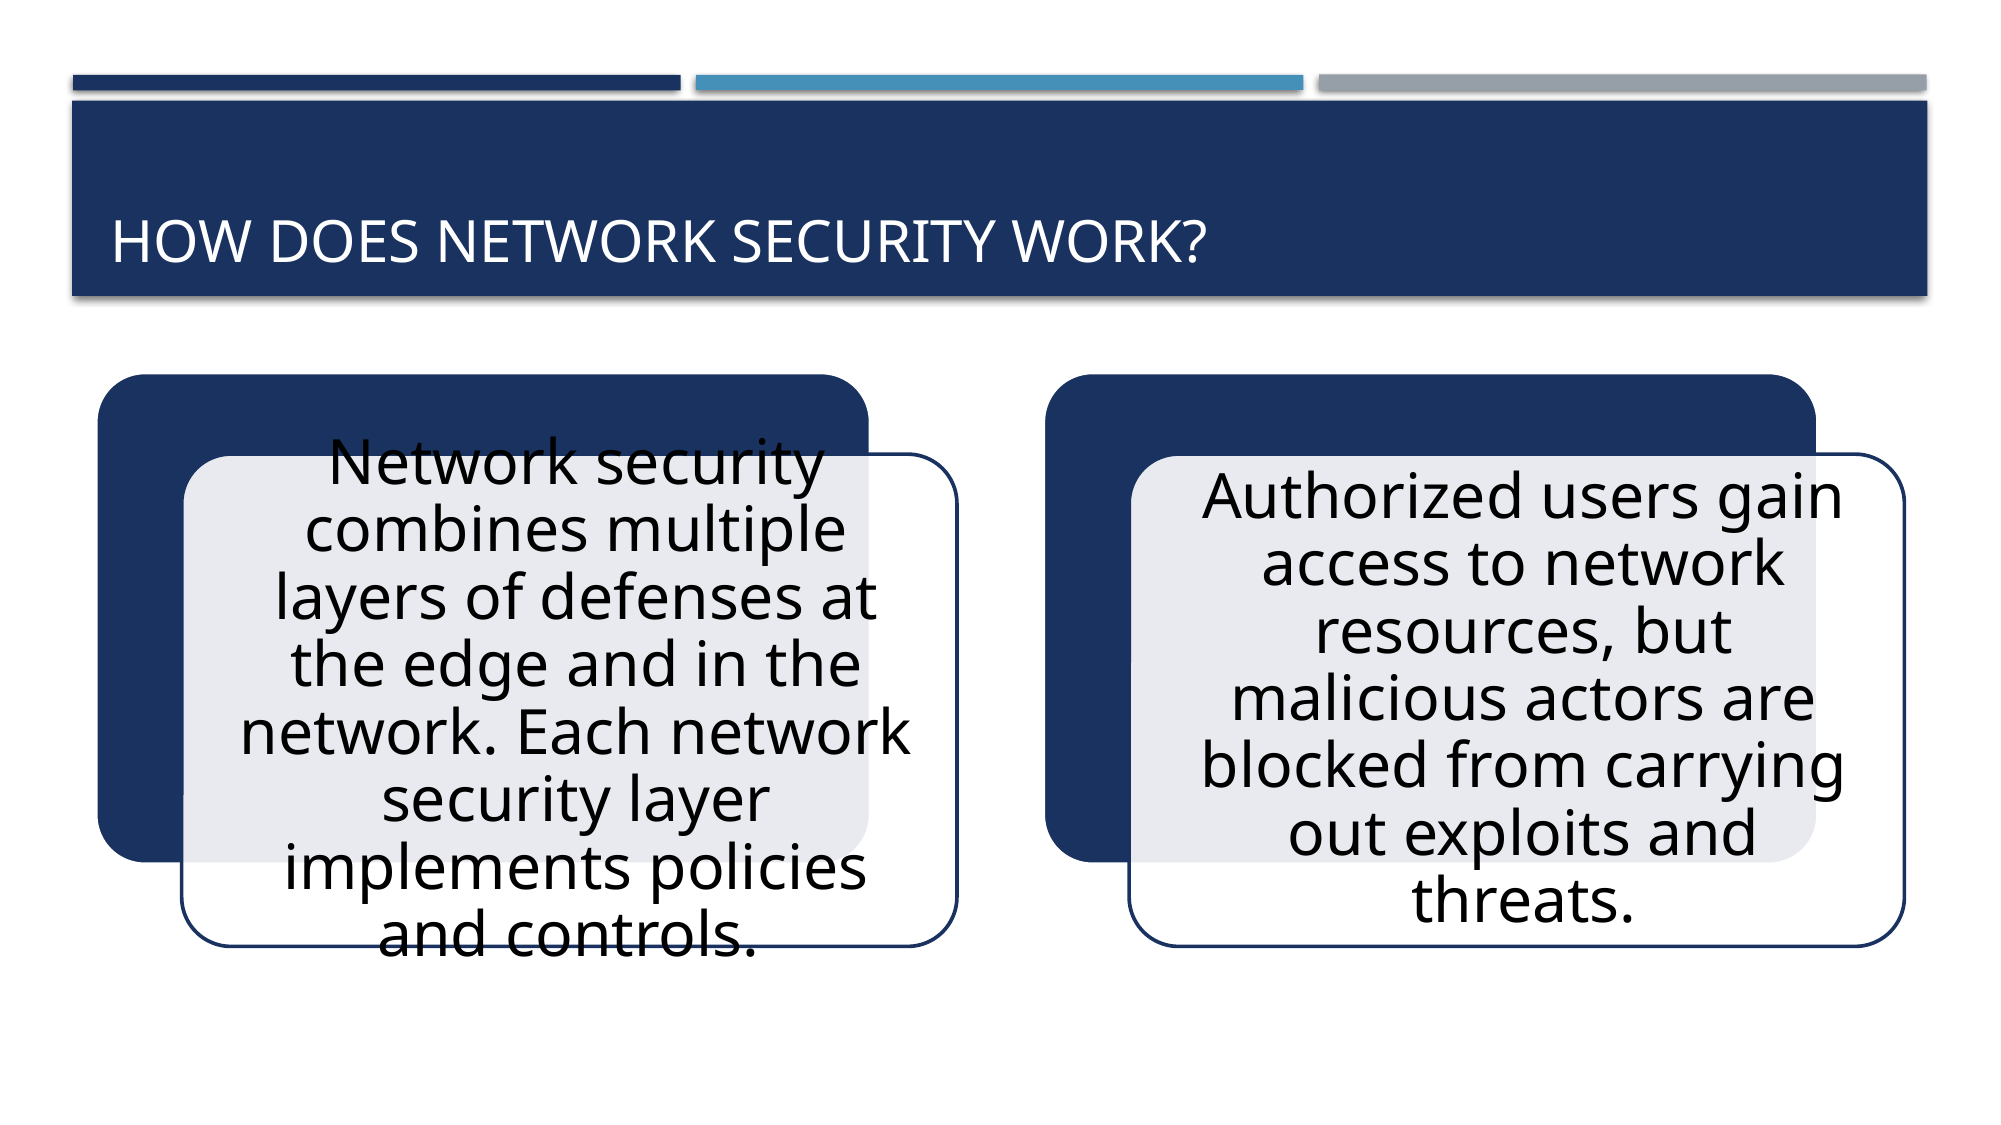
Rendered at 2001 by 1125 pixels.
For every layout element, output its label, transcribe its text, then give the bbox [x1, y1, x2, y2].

title How does network security work? [95, 115, 1905, 282]
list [94, 357, 1906, 962]
